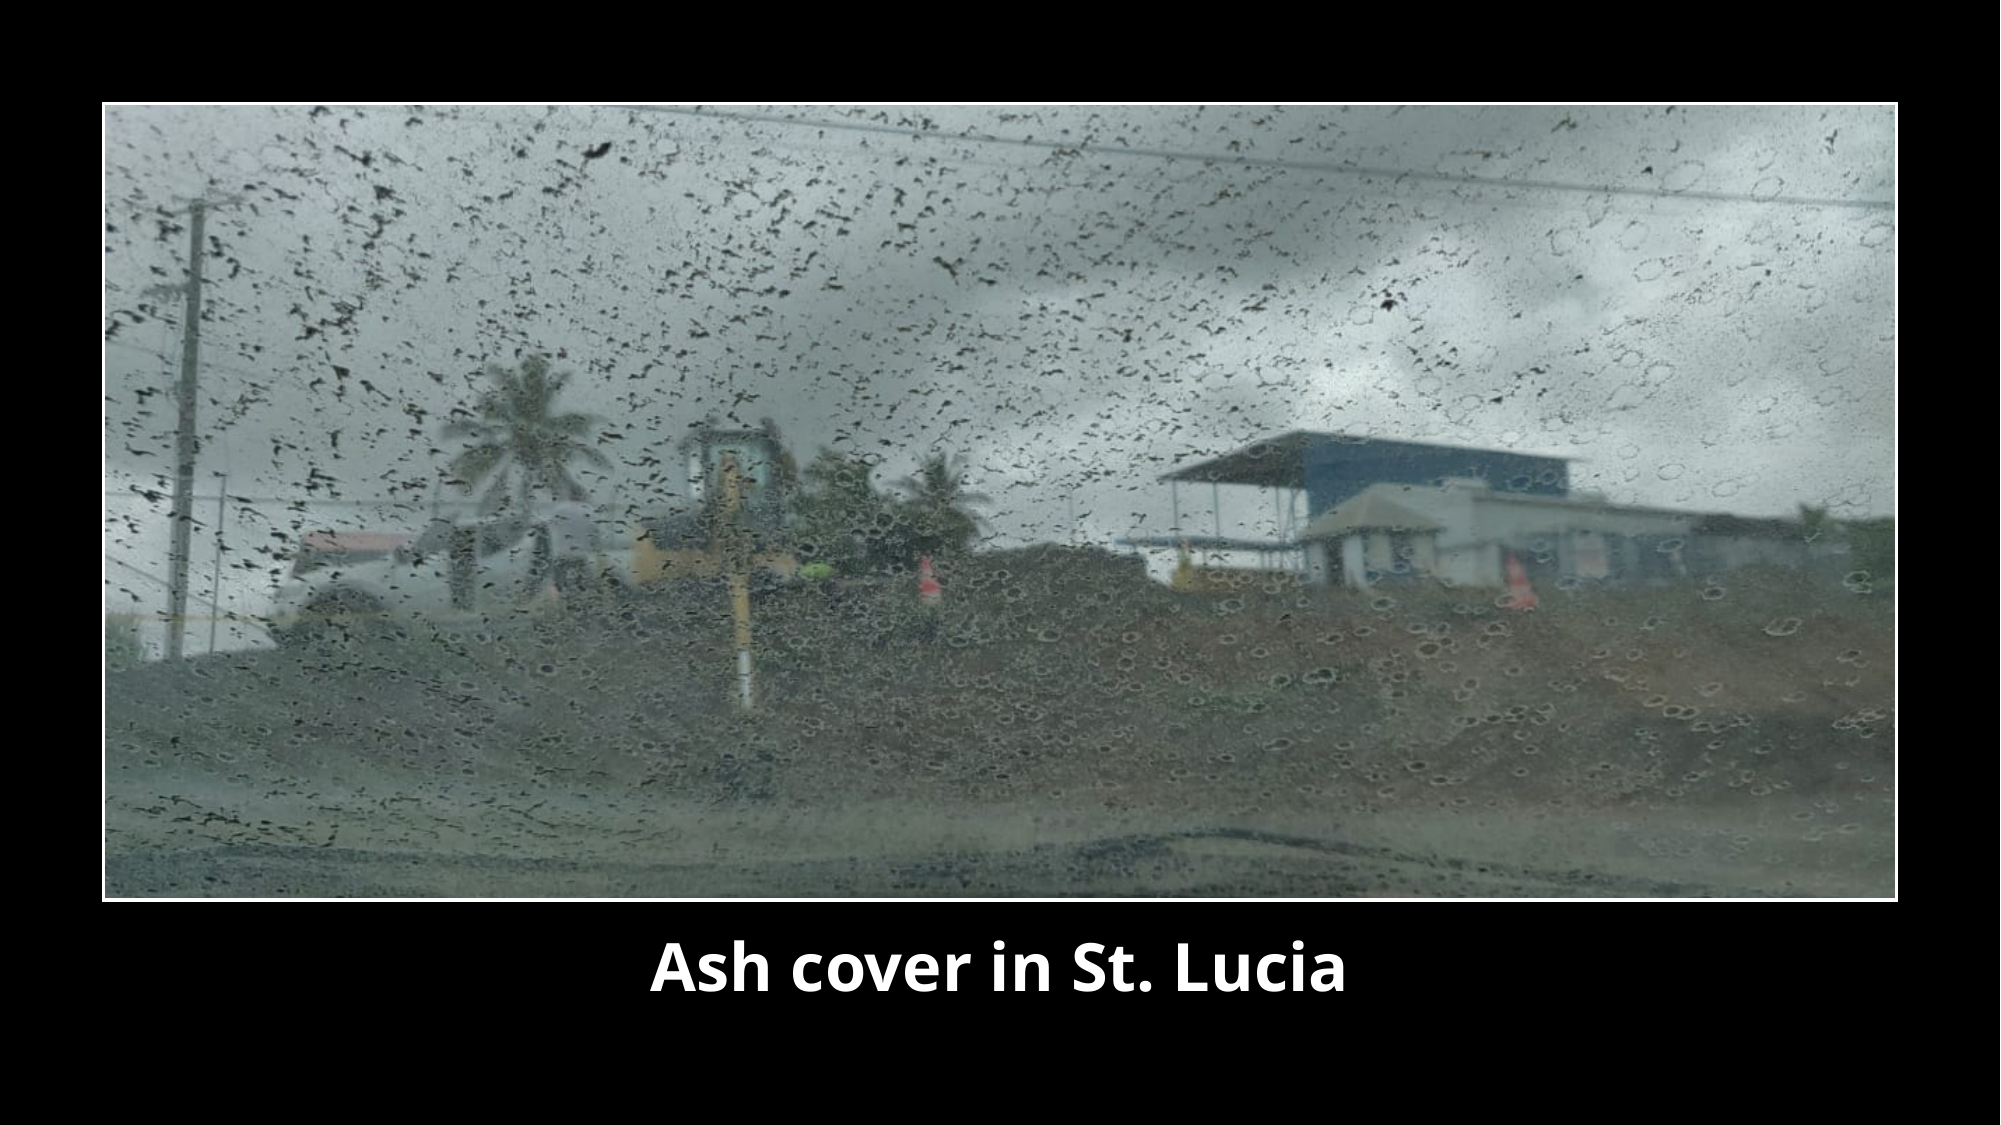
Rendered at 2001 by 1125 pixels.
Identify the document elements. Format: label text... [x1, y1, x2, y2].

text_box Ash cover in St. Lucia [105, 914, 1895, 1020]
picture [104, 104, 1895, 899]
